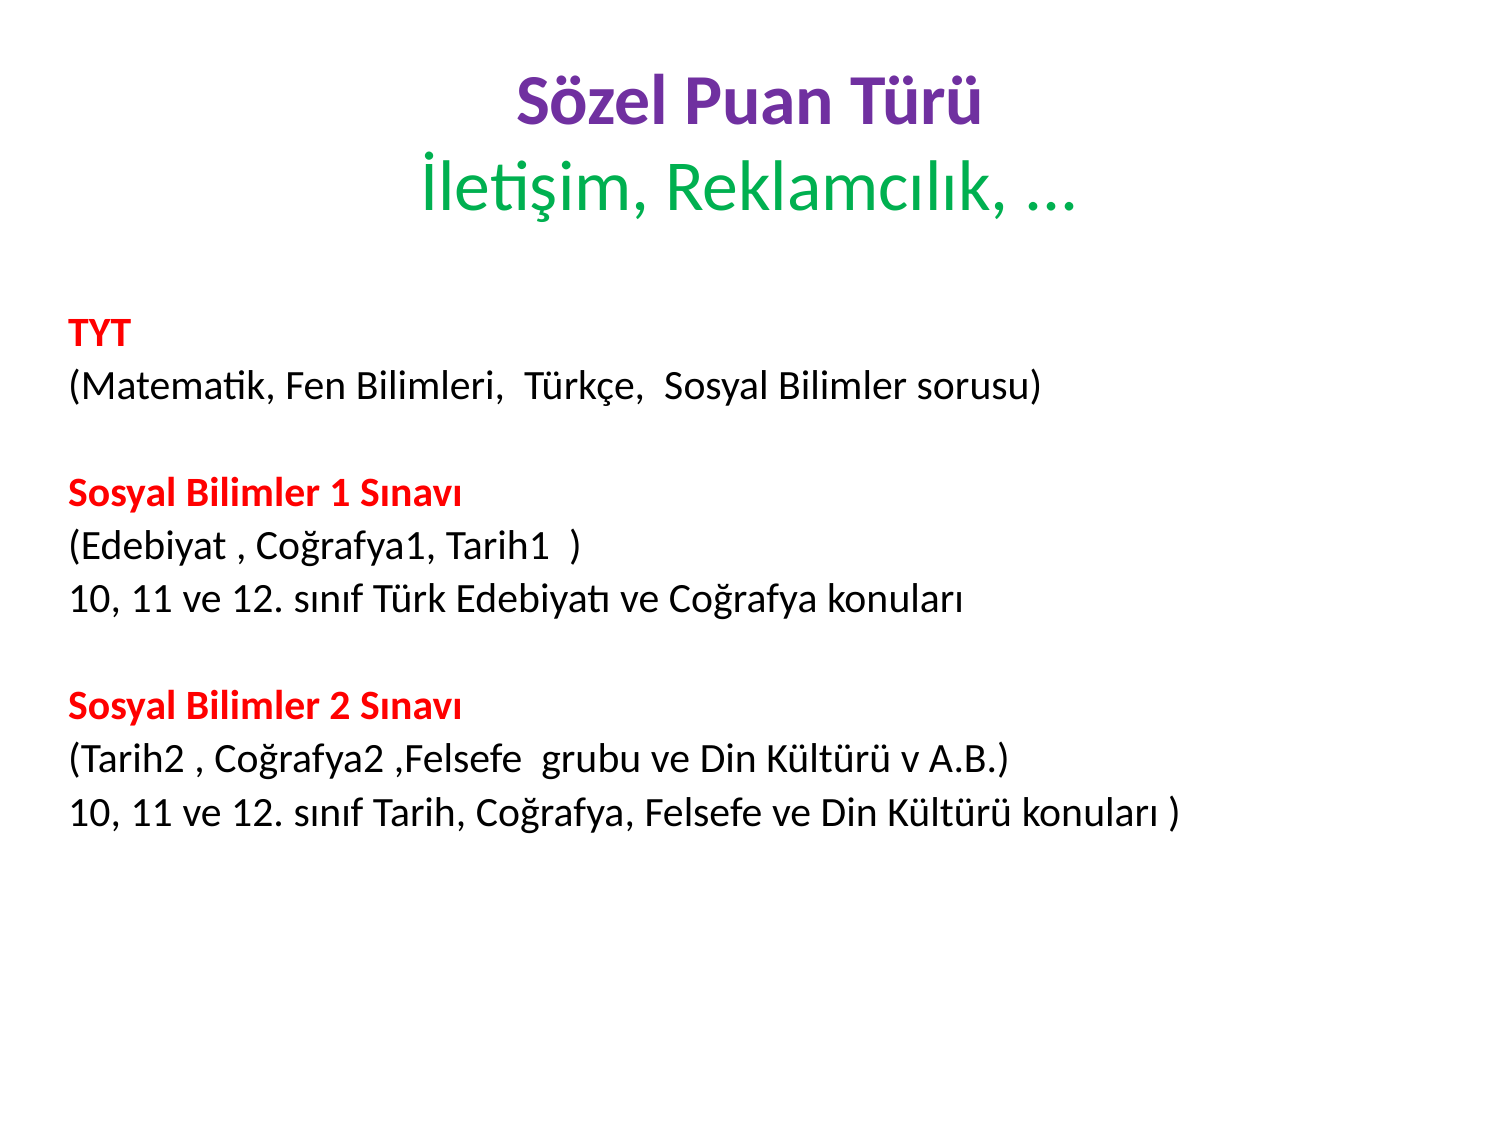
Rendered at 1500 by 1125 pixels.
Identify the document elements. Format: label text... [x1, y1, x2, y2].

title Sözel Puan Türü İletişim, Reklamcılık, ... [75, 45, 1425, 233]
list TYT (Matematik, Fen Bilimleri, Türkçe, Sosyal Bilimler sorusu) Sosyal Bilimler 1 Sınavı (Edebiyat , Coğrafya1, Tarih1 ) 10, 11 ve 12. sınıf Türk Edebiyatı ve Coğrafya konuları Sosyal Bilimler 2 Sınavı (Tarih2 , Coğrafya2 ,Felsefe grubu ve Din Kültürü v A.B.) 10, 11 ve 12. sınıf Tarih, Coğrafya, Felsefe ve Din Kültürü konuları ) [53, 302, 1463, 1045]
